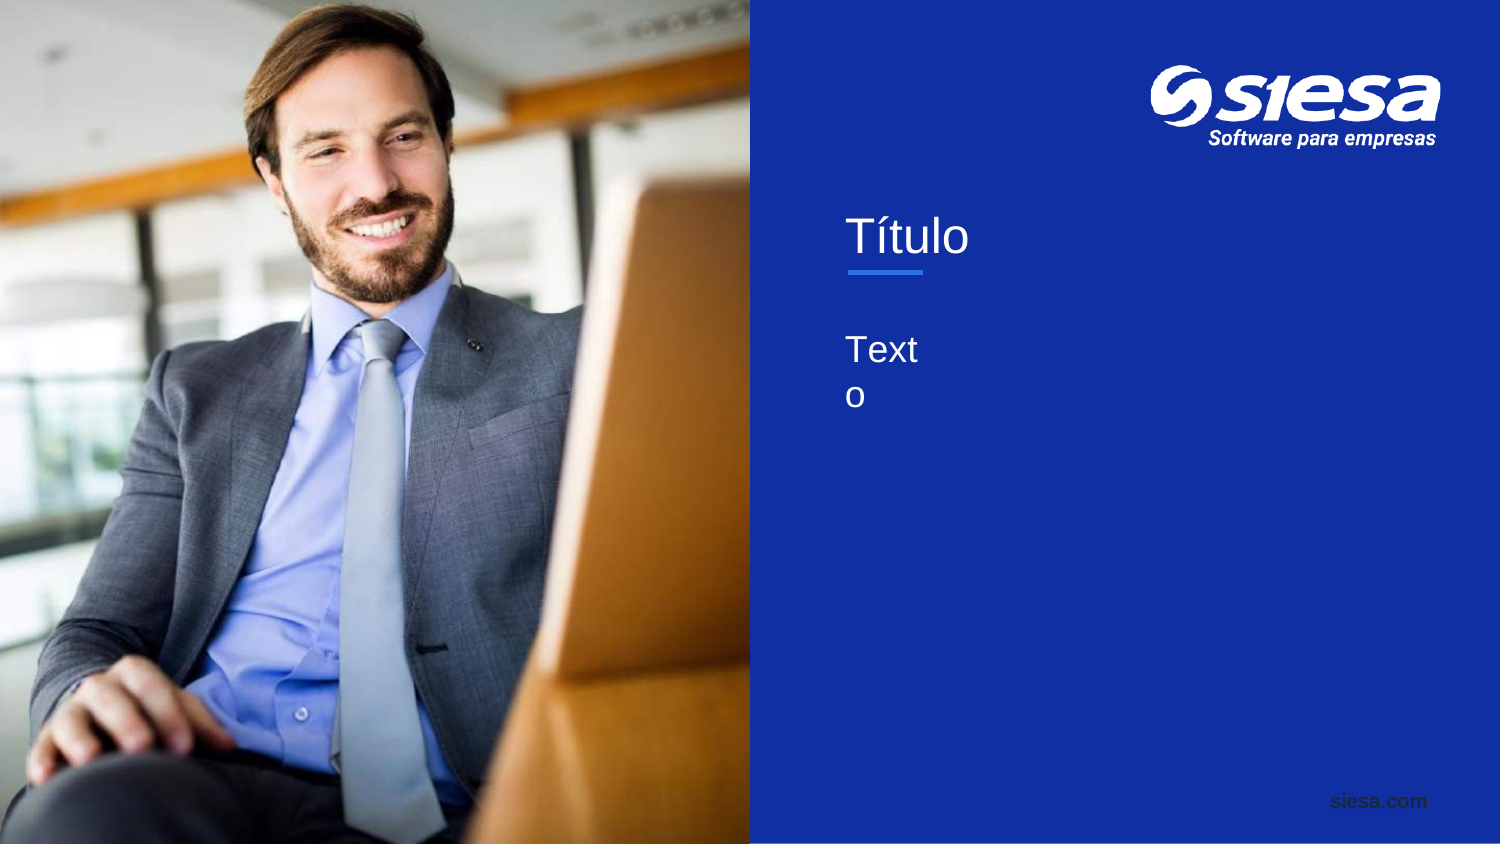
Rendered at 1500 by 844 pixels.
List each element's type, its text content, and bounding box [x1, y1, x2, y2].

text_box [0, 0, 750, 844]
text_box Texto [842, 322, 937, 415]
footer siesa.com [1327, 787, 1432, 844]
title Título [528, 201, 972, 345]
picture [1150, 65, 1441, 149]
